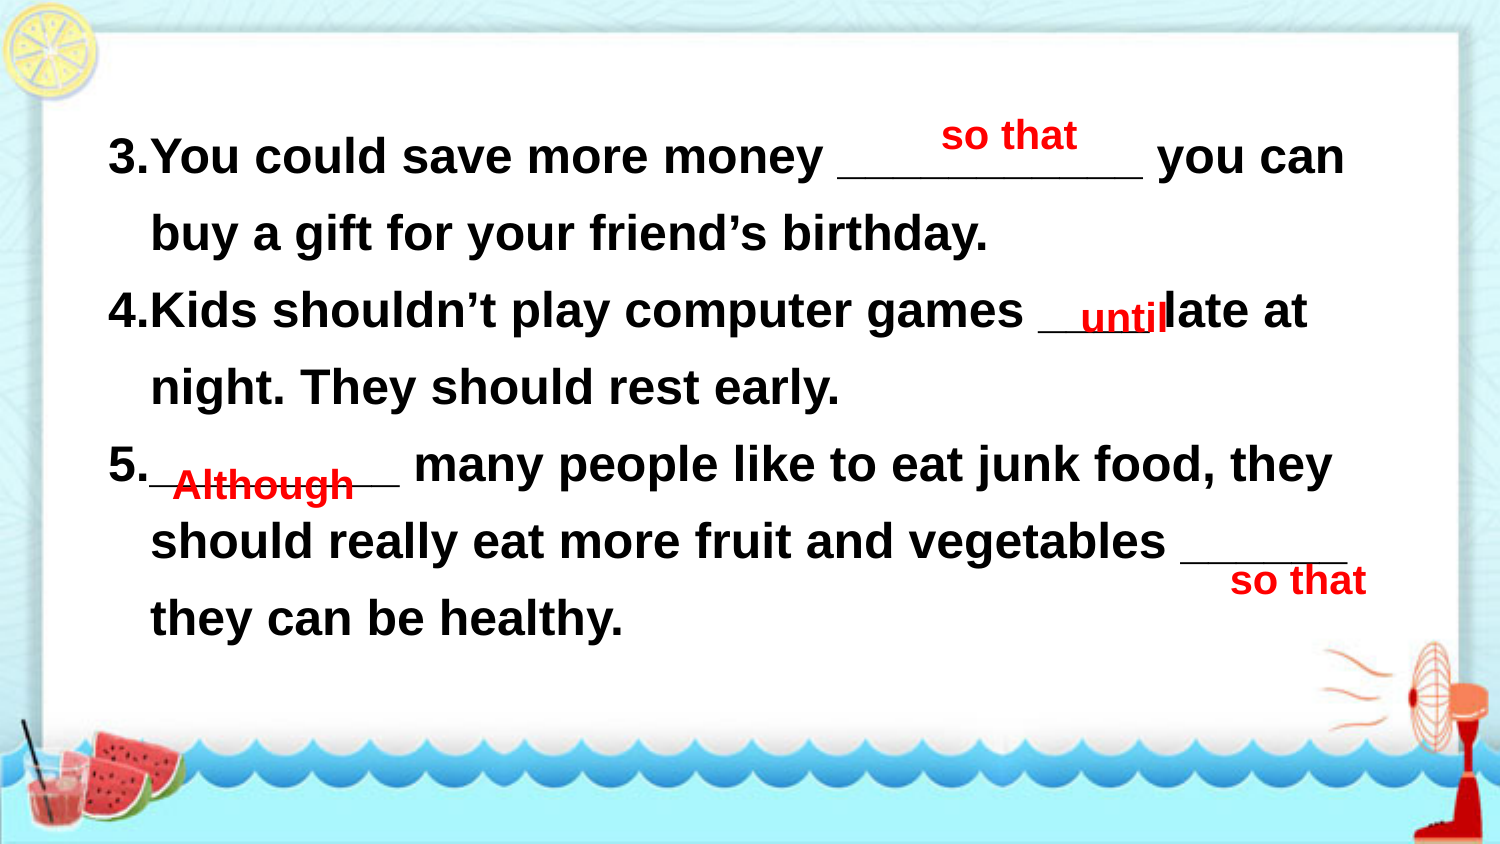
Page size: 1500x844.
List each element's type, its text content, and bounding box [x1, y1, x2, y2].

text_box so that [1215, 545, 1394, 611]
text_box 3.You could save more money ___________ you can buy a gift for your friend’s birthday. 4.Kids shouldn’t play computer games ____ late at night. They should rest early. 5._________ many people like to eat junk food, they should really eat more fruit and vegetables ______ they can be healthy. [93, 123, 1427, 653]
text_box Although [157, 450, 370, 515]
picture [0, 0, 1500, 844]
text_box until [1065, 283, 1184, 348]
text_box so that [926, 100, 1105, 166]
